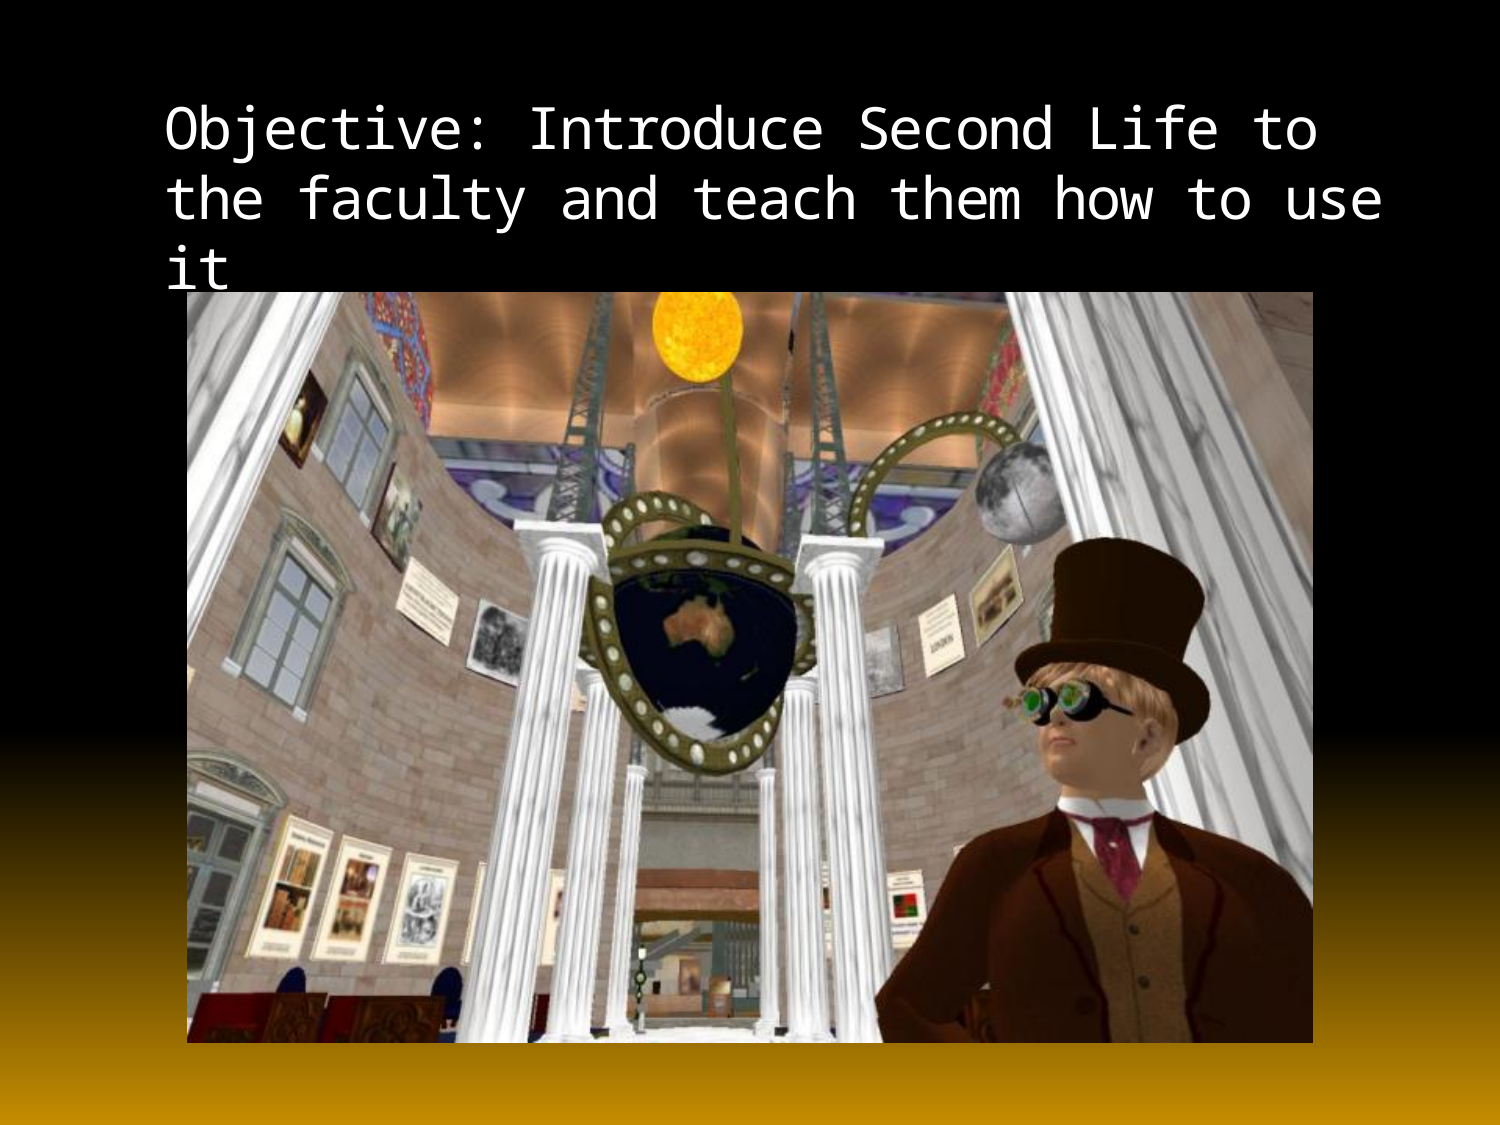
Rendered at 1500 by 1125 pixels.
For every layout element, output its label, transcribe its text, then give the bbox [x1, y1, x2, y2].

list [186, 292, 1313, 1044]
title Objective: Introduce Second Life to the faculty and teach them how to use it [150, 83, 1425, 234]
